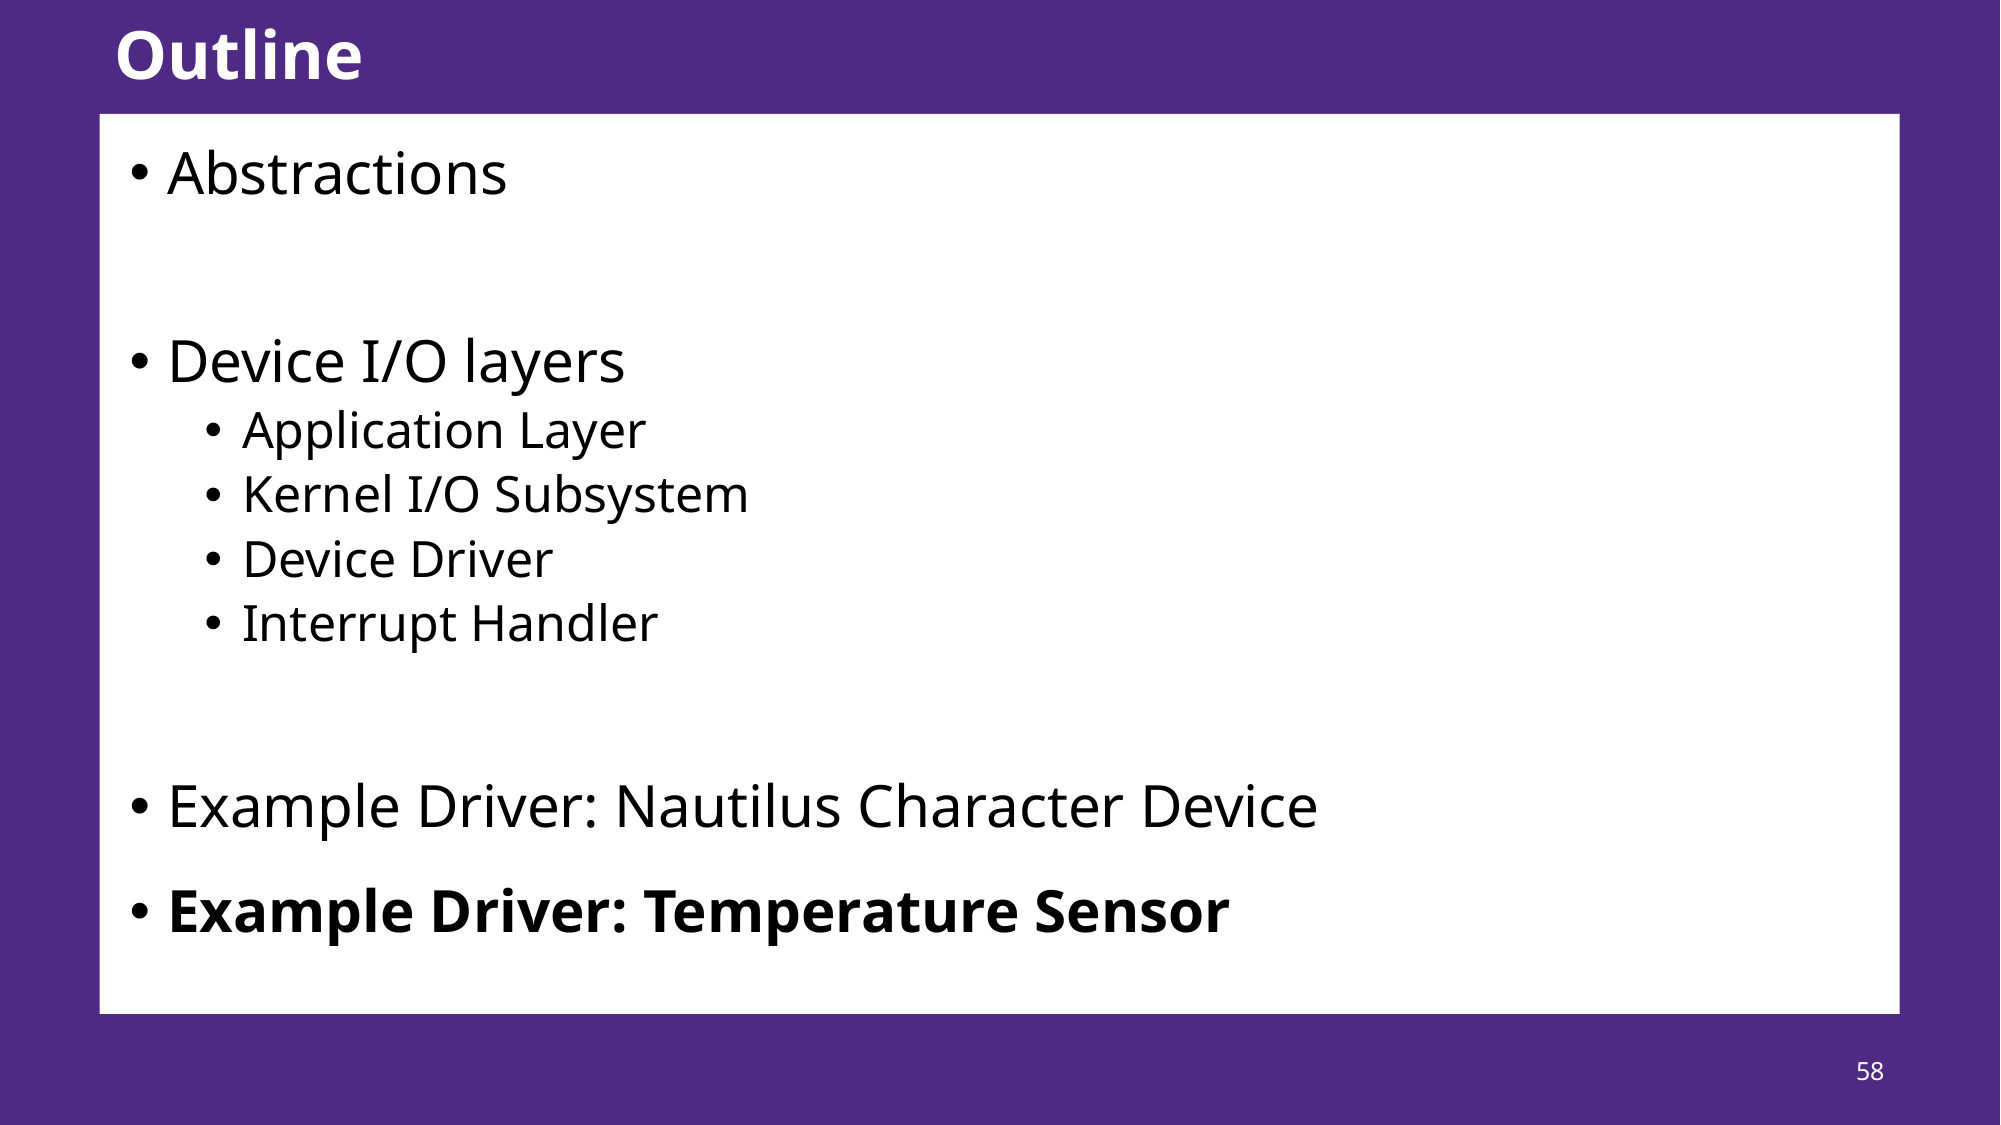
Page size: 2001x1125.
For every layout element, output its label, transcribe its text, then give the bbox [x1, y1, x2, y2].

slide_number 58 [1749, 1042, 1900, 1103]
title Outline [99, 1, 1900, 114]
list Abstractions Device I/O layers Application Layer Kernel I/O Subsystem Device Driver Interrupt Handler Example Driver: Nautilus Character Device Example Driver: Temperature Sensor [99, 114, 1900, 1014]
